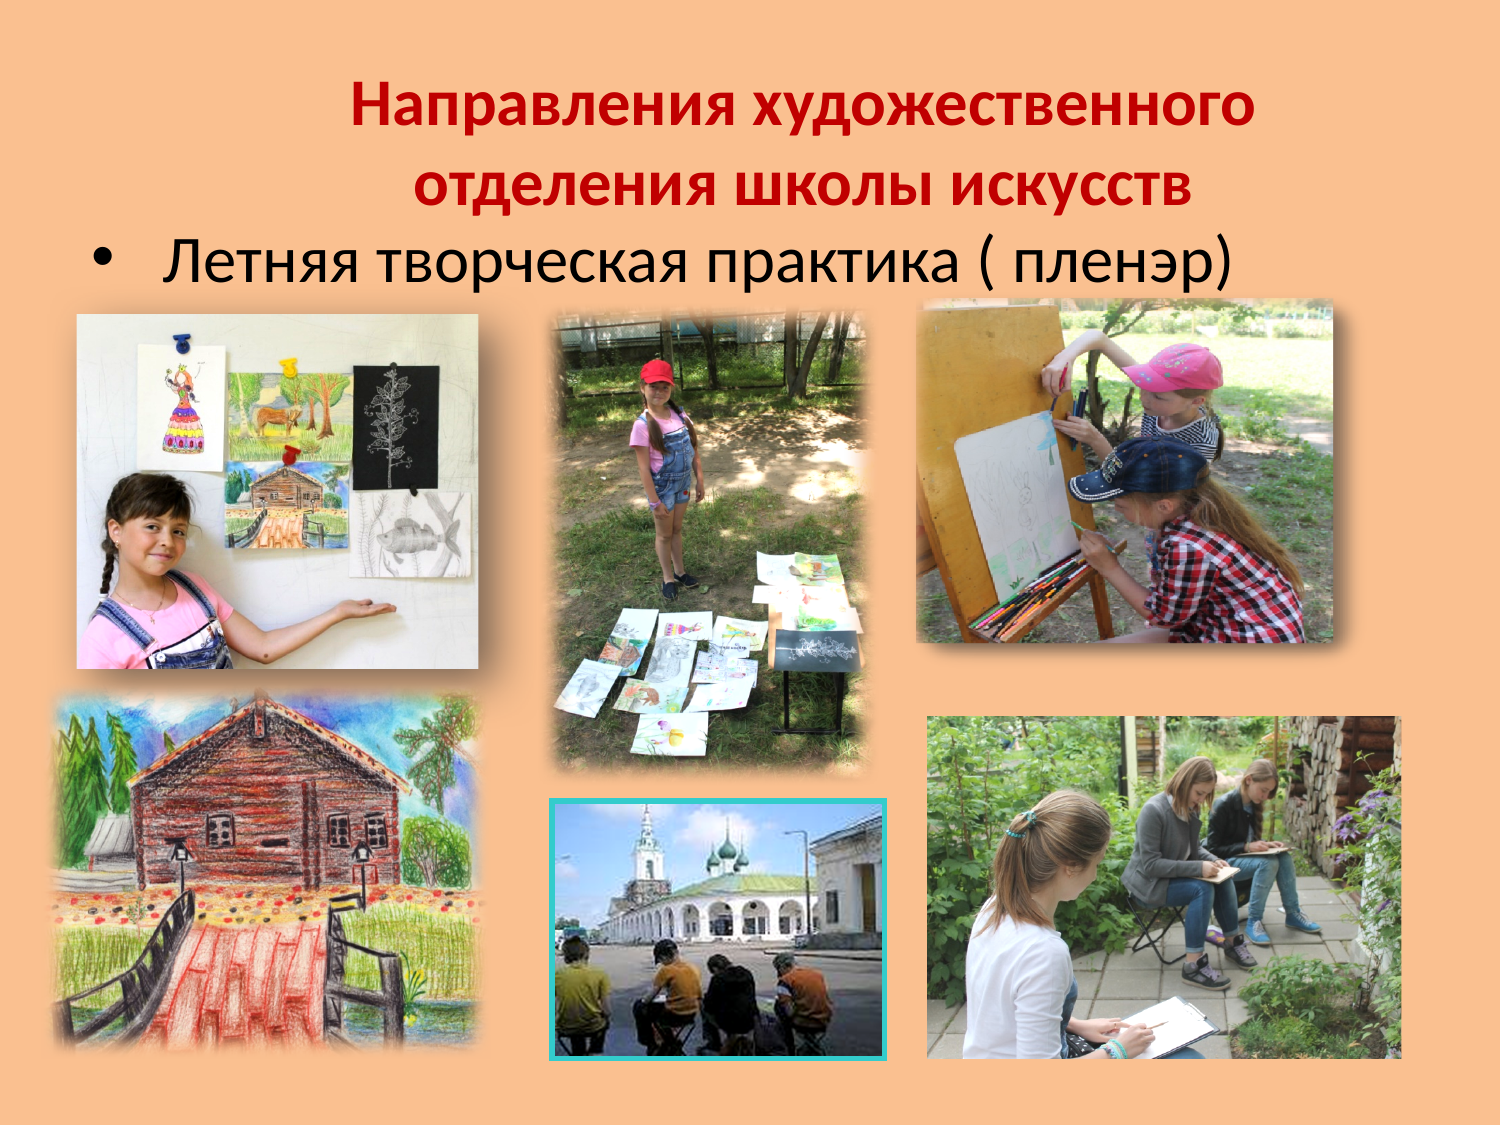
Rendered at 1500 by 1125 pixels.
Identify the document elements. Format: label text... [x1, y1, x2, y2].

picture [926, 715, 1402, 1059]
picture [76, 314, 479, 670]
picture [41, 680, 491, 1059]
list Летняя творческая практика ( пленэр) [76, 208, 1427, 951]
picture [537, 302, 881, 788]
title Направления художественного отделения школы искусств [183, 45, 1425, 208]
picture [548, 798, 887, 1061]
picture [891, 278, 1381, 681]
